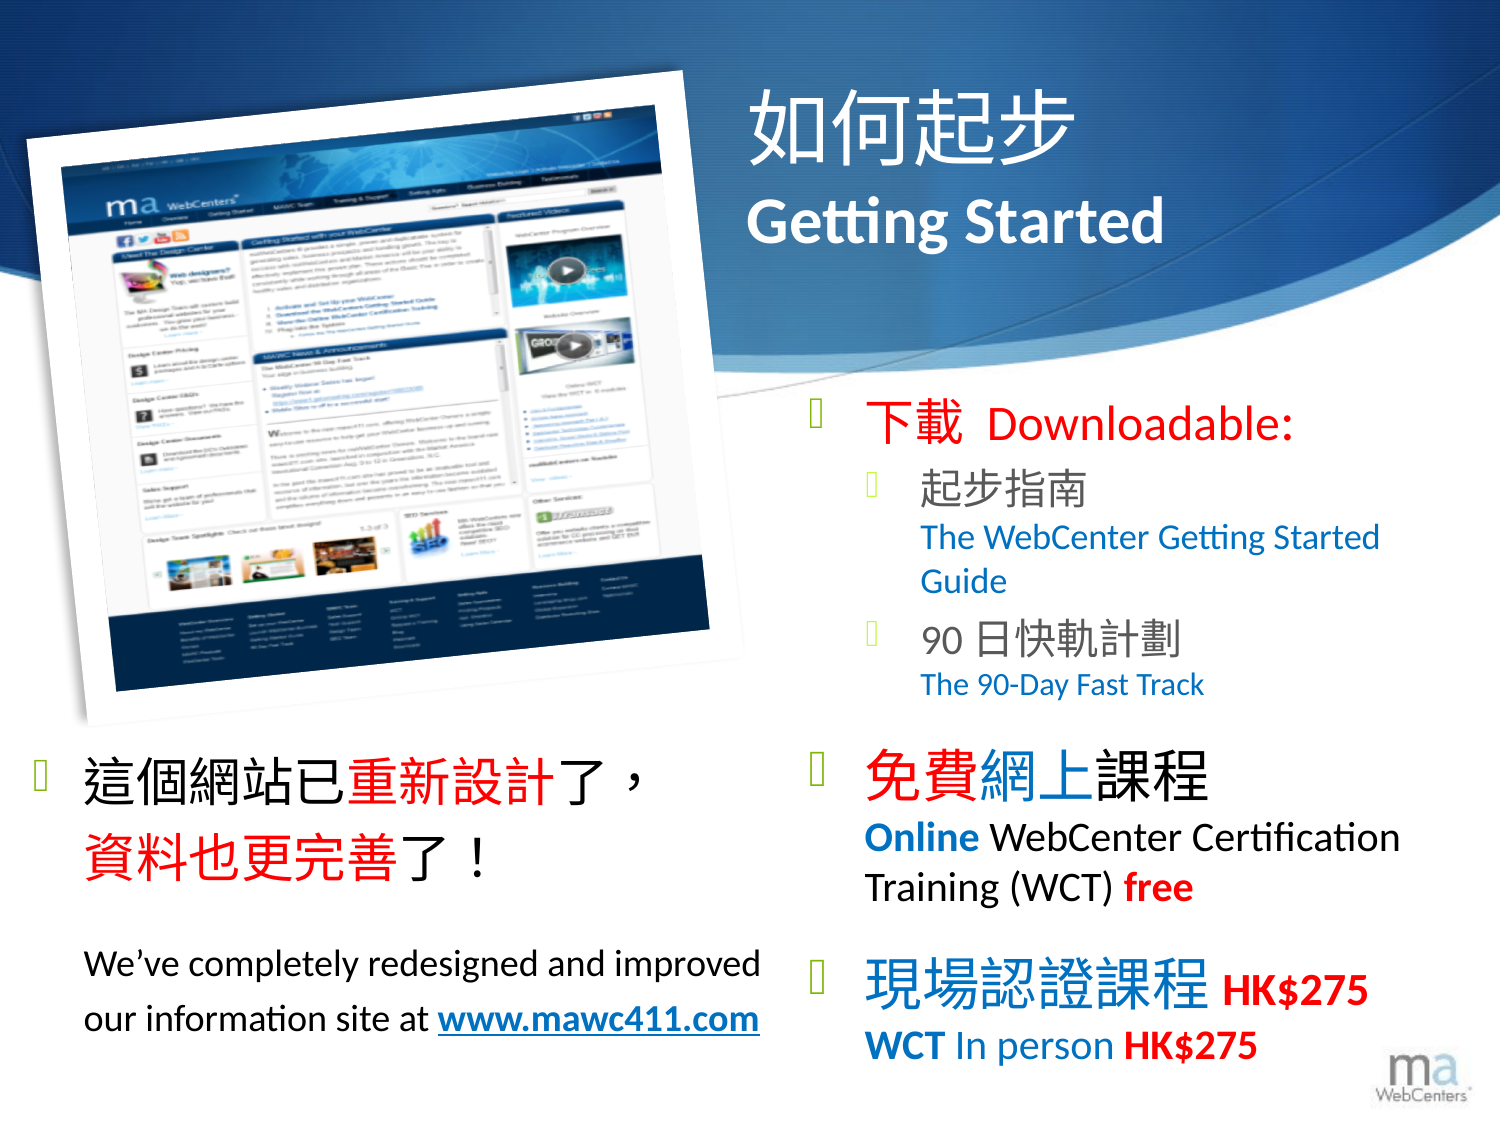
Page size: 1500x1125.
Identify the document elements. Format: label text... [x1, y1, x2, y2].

text_box 下載 Downloadable: 起步指南 The WebCenter Getting Started Guide 90日快軌計劃 The 90-Day Fast Track 免費網上課程 Online WebCenter Certification Training (WCT) free 現場認證課程HK$275 WCT In person HK$275 [793, 377, 1453, 1076]
text_box 這個網站已重新設計了， 資料也更完善了！ We’ve completely redesigned and improved our information site at www.mawc411.com [18, 729, 794, 1079]
picture [0, 0, 1500, 1125]
text_box 如何起步 Getting Started [731, 69, 1415, 362]
